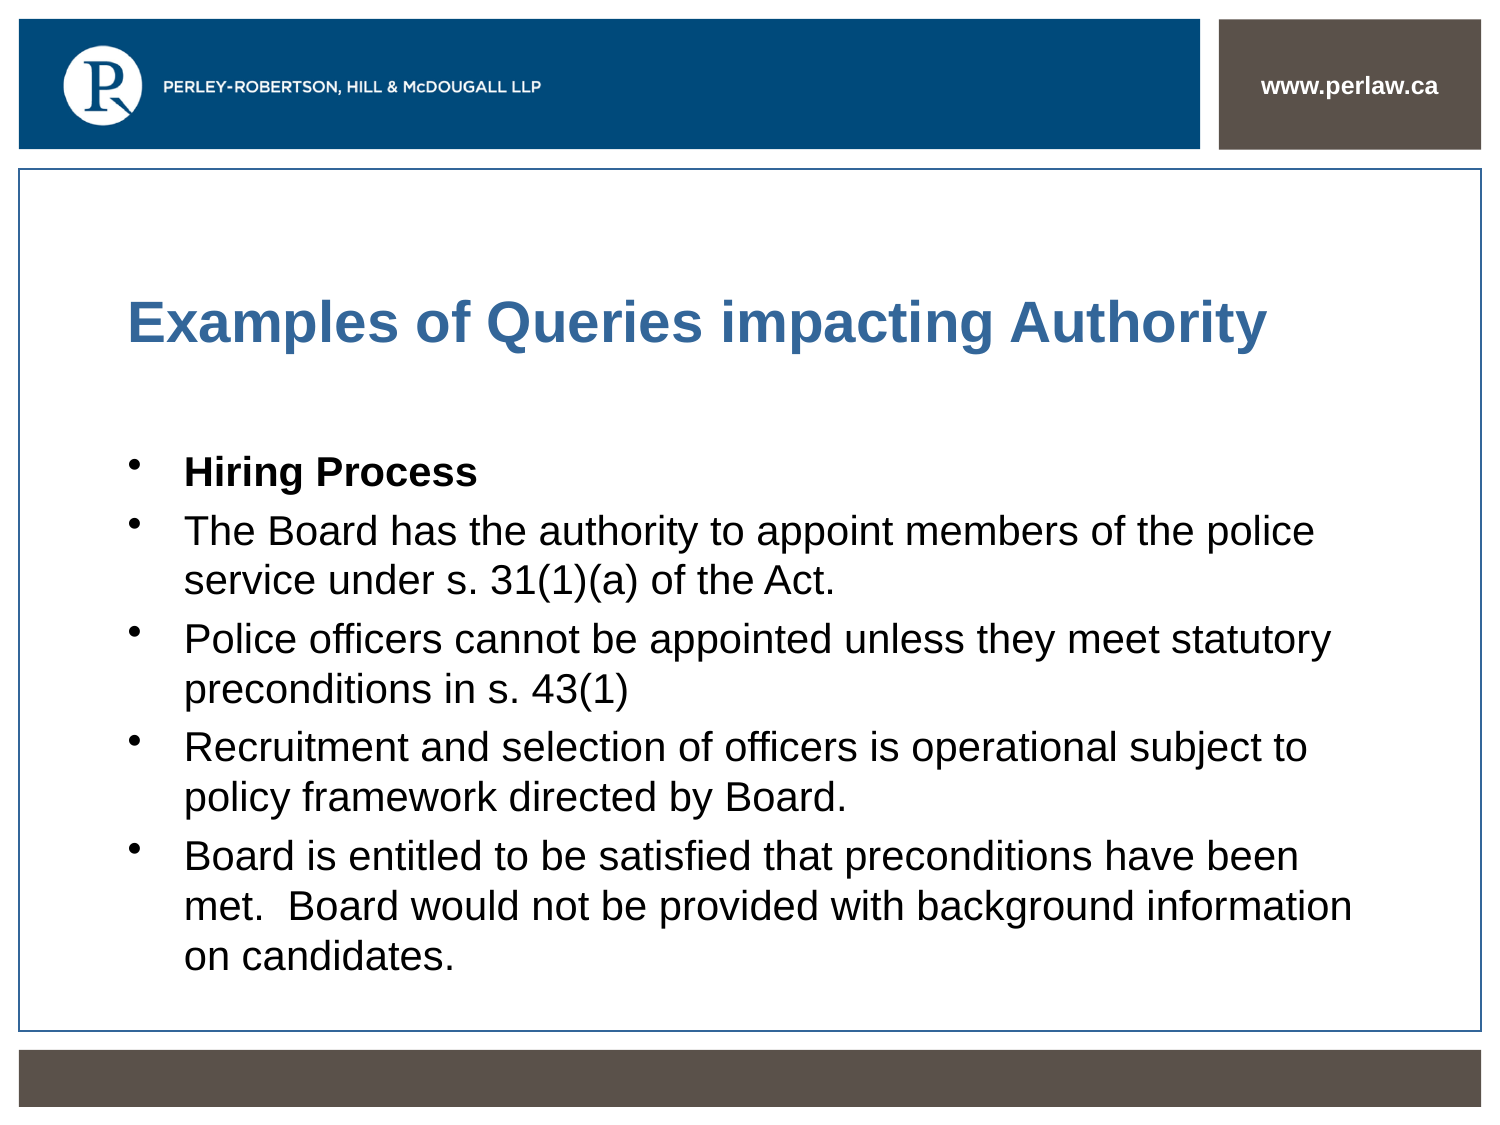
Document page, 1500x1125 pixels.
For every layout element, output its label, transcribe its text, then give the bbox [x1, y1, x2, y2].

picture [51, 38, 544, 134]
title Examples of Queries impacting Authority [112, 224, 1388, 413]
list Hiring Process The Board has the authority to appoint members of the police service under s. 31(1)(a) of the Act. Police officers cannot be appointed unless they meet statutory preconditions in s. 43(1) Recruitment and selection of officers is operational subject to policy framework directed by Board. Board is entitled to be satisfied that preconditions have been met. Board would not be provided with background information on candidates. [112, 437, 1388, 875]
